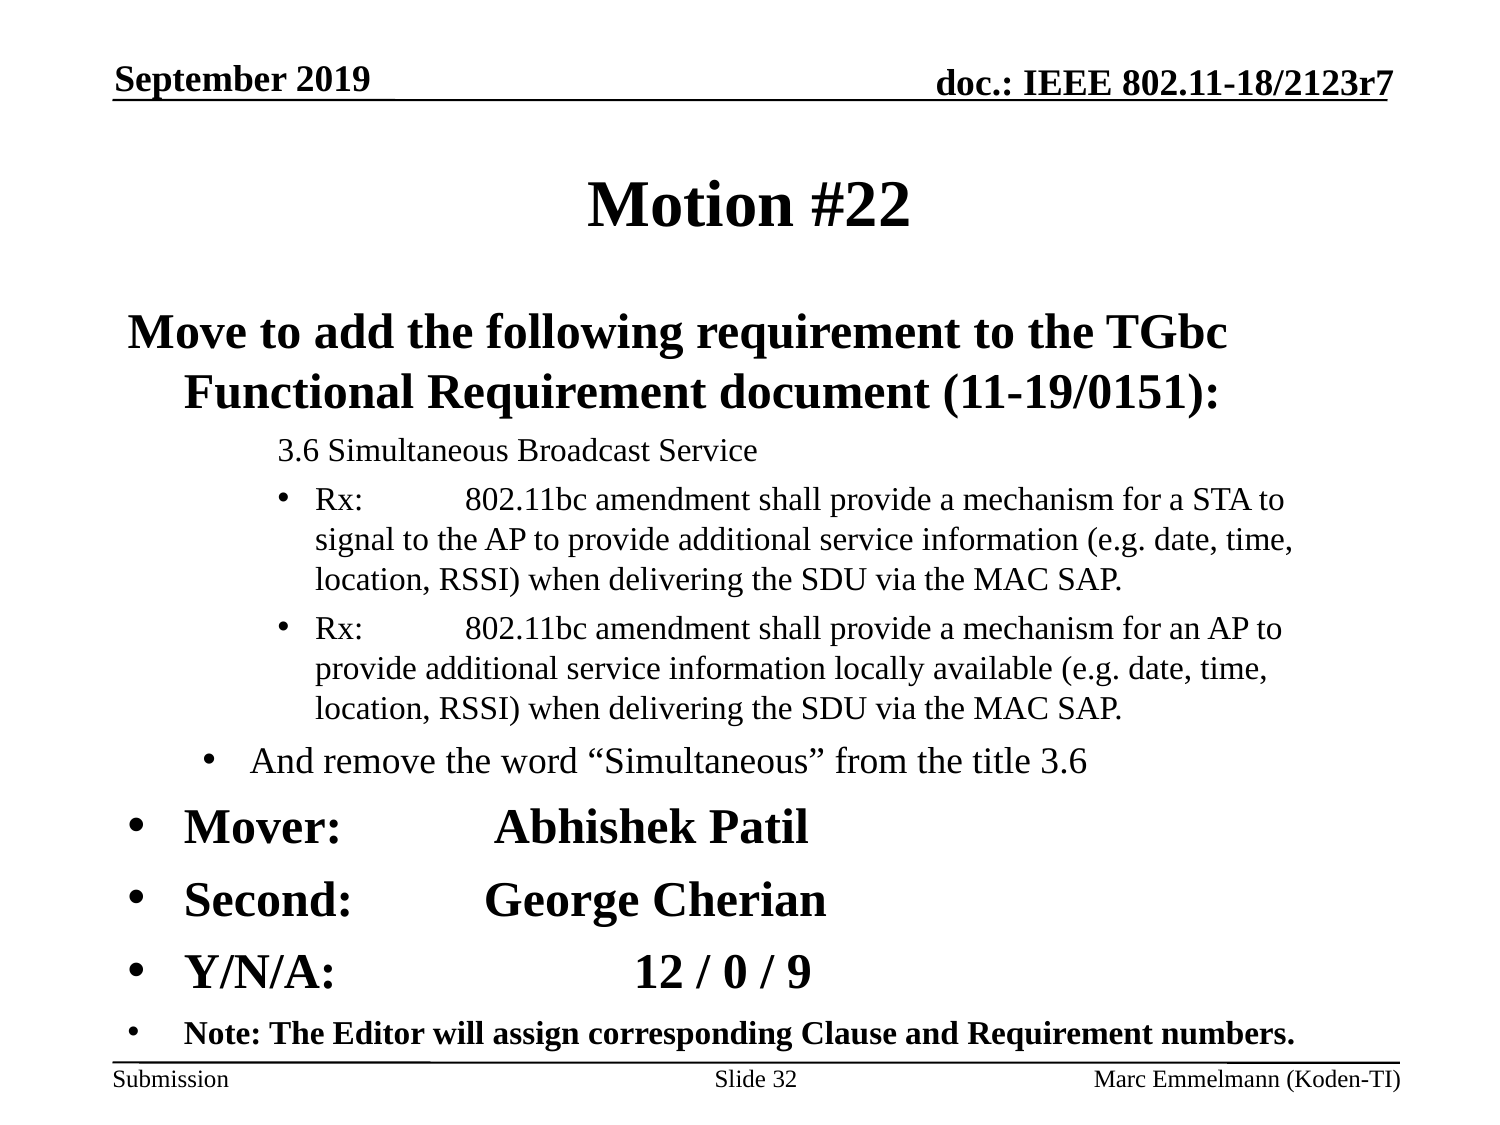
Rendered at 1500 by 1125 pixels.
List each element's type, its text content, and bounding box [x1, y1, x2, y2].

list Move to add the following requirement to the TGbc Functional Requirement document (11-19/0151): 3.6 Simultaneous Broadcast Service Rx: 802.11bc amendment shall provide a mechanism for a STA to signal to the AP to provide additional service information (e.g. date, time, location, RSSI) when delivering the SDU via the MAC SAP. Rx: 802.11bc amendment shall provide a mechanism for an AP to provide additional service information locally available (e.g. date, time, location, RSSI) when delivering the SDU via the MAC SAP. And remove the word “Simultaneous” from the title 3.6 Mover: Abhishek Patil Second: George Cherian Y/N/A: 12 / 0 / 9 Note: The Editor will assign corresponding Clause and Requirement numbers. [112, 290, 1388, 966]
slide_number Slide 32 [712, 1061, 800, 1123]
footer Marc Emmelmann (Koden-TI) [878, 1061, 1402, 1093]
title Motion #22 [112, 112, 1388, 288]
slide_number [114, 54, 423, 100]
